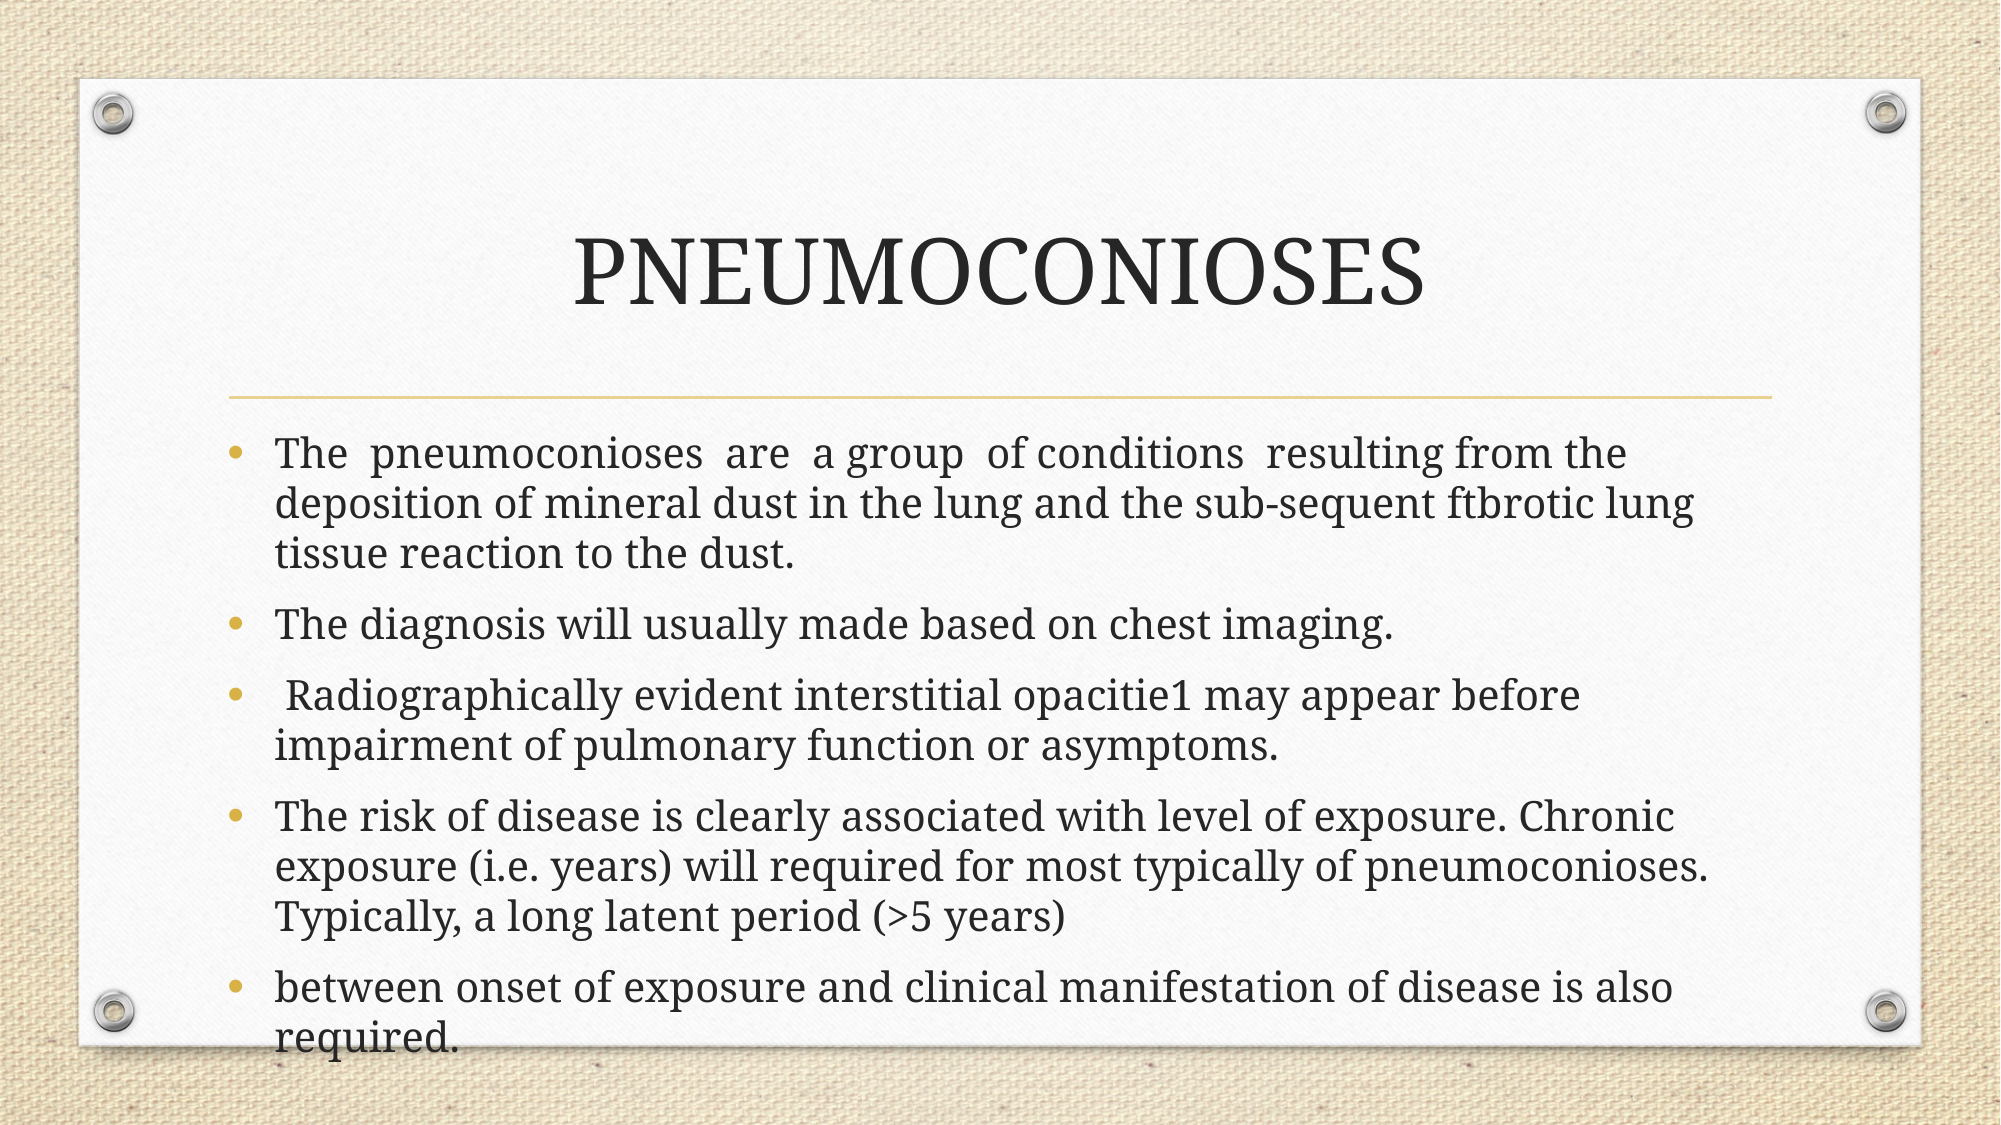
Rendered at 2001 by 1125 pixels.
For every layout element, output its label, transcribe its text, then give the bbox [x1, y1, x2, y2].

picture [0, 0, 2001, 1125]
title PNEUMOCONIOSES [212, 161, 1788, 375]
list The pneumoconioses are a group of conditions resulting from the deposition of mineral dust in the lung and the sub-sequent ftbrotic lung tissue reaction to the dust. The diagnosis will usually made based on chest imaging. Radiographically evident interstitial opacitie1 may appear before impairment of pulmonary function or asymptoms. The risk of disease is clearly associated with level of exposure. Chronic exposure (i.e. years) will required for most typically of pneumoconioses. Typically, a long latent period (>5 years) between onset of exposure and clinical manifestation of disease is also required. [212, 419, 1788, 964]
